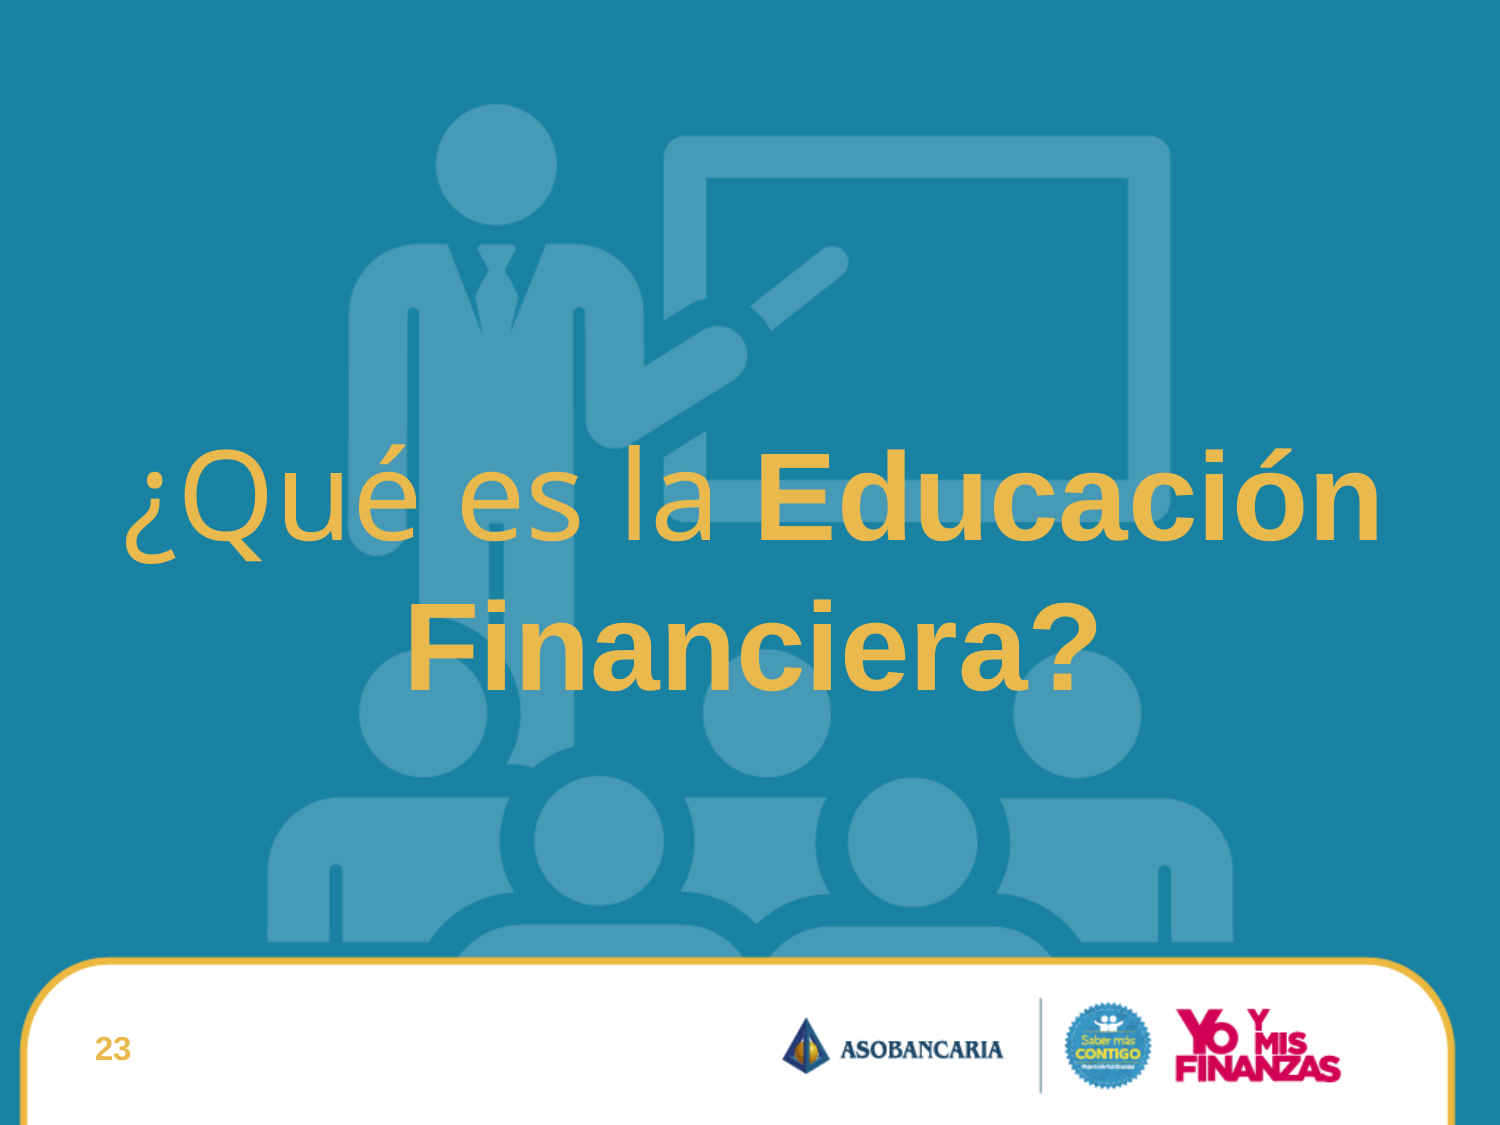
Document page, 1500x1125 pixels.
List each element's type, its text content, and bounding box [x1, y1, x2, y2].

slide_number 23 [0, 1016, 147, 1077]
text_box ¿Qué es la Educación Financiera? [31, 407, 1477, 723]
picture [0, 0, 1500, 1125]
